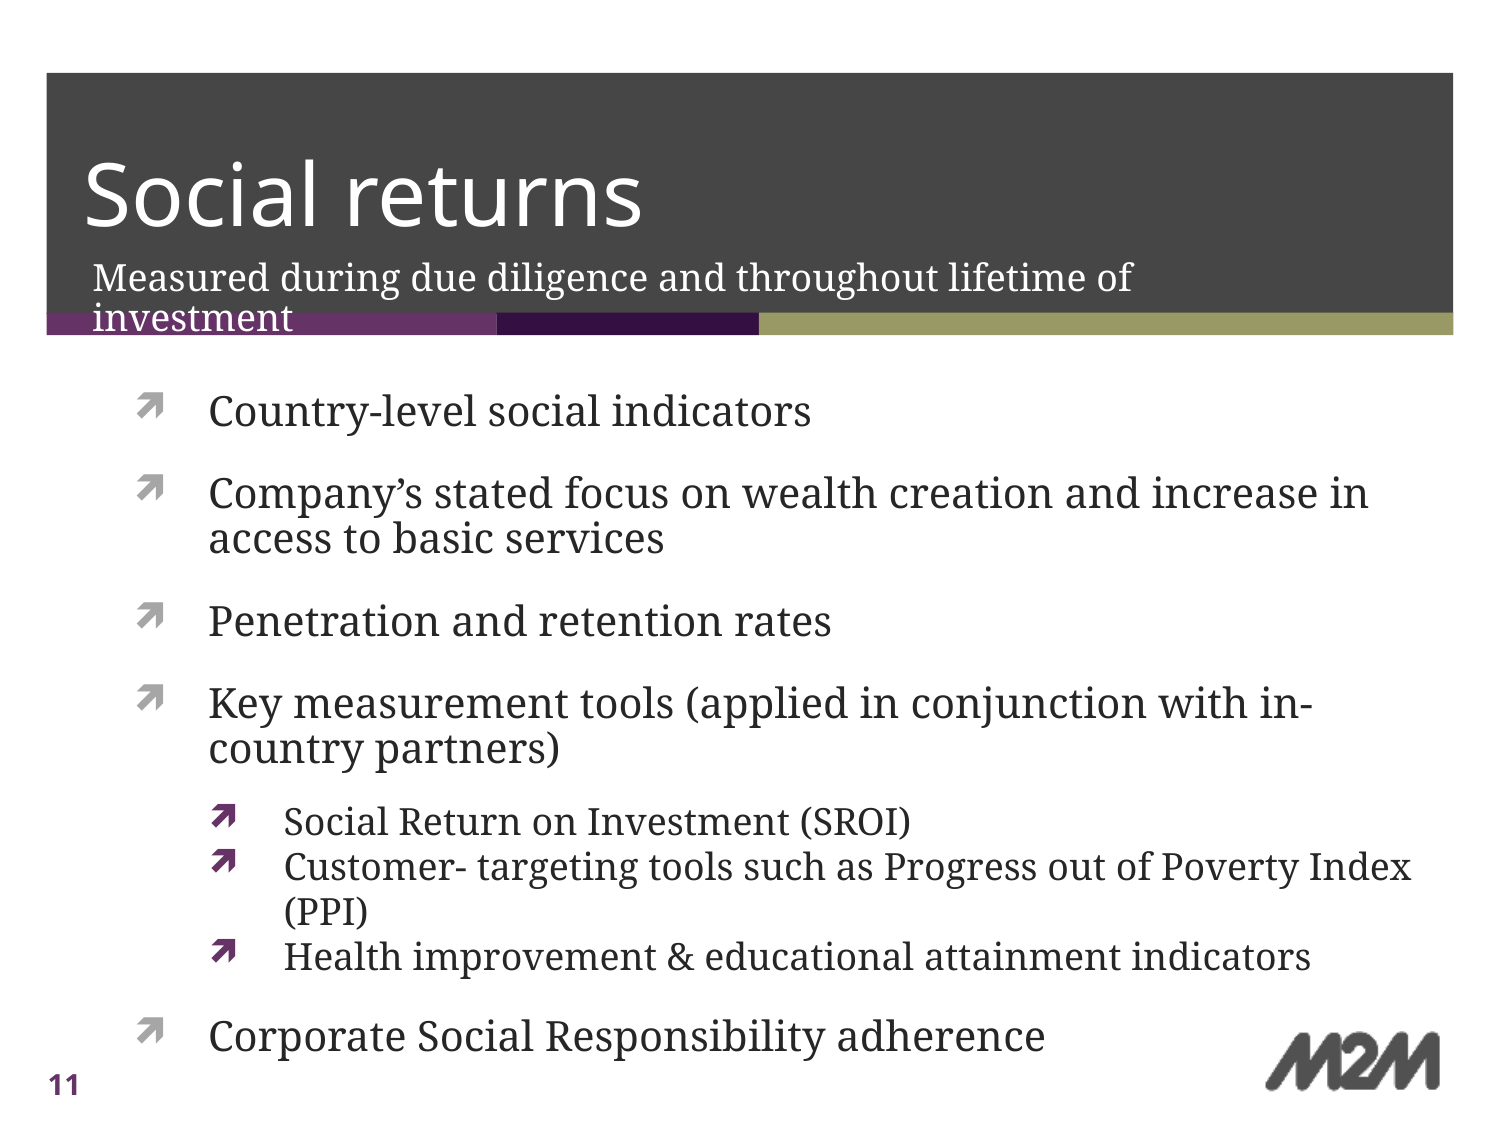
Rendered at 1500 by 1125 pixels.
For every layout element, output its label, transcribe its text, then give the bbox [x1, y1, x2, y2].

picture [1255, 1007, 1454, 1115]
title Social returns [68, 72, 1350, 252]
text_box Country-level social indicators Company’s stated focus on wealth creation and increase in access to basic services Penetration and retention rates Key measurement tools (applied in conjunction with in-country partners) Social Return on Investment (SROI) Customer- targeting tools such as Progress out of Poverty Index (PPI) Health improvement & educational attainment indicators Corporate Social Responsibility adherence [118, 382, 1465, 1075]
slide_number 10 [32, 1056, 137, 1116]
subtitle Measured during due diligence and throughout lifetime of investment [77, 252, 1350, 331]
